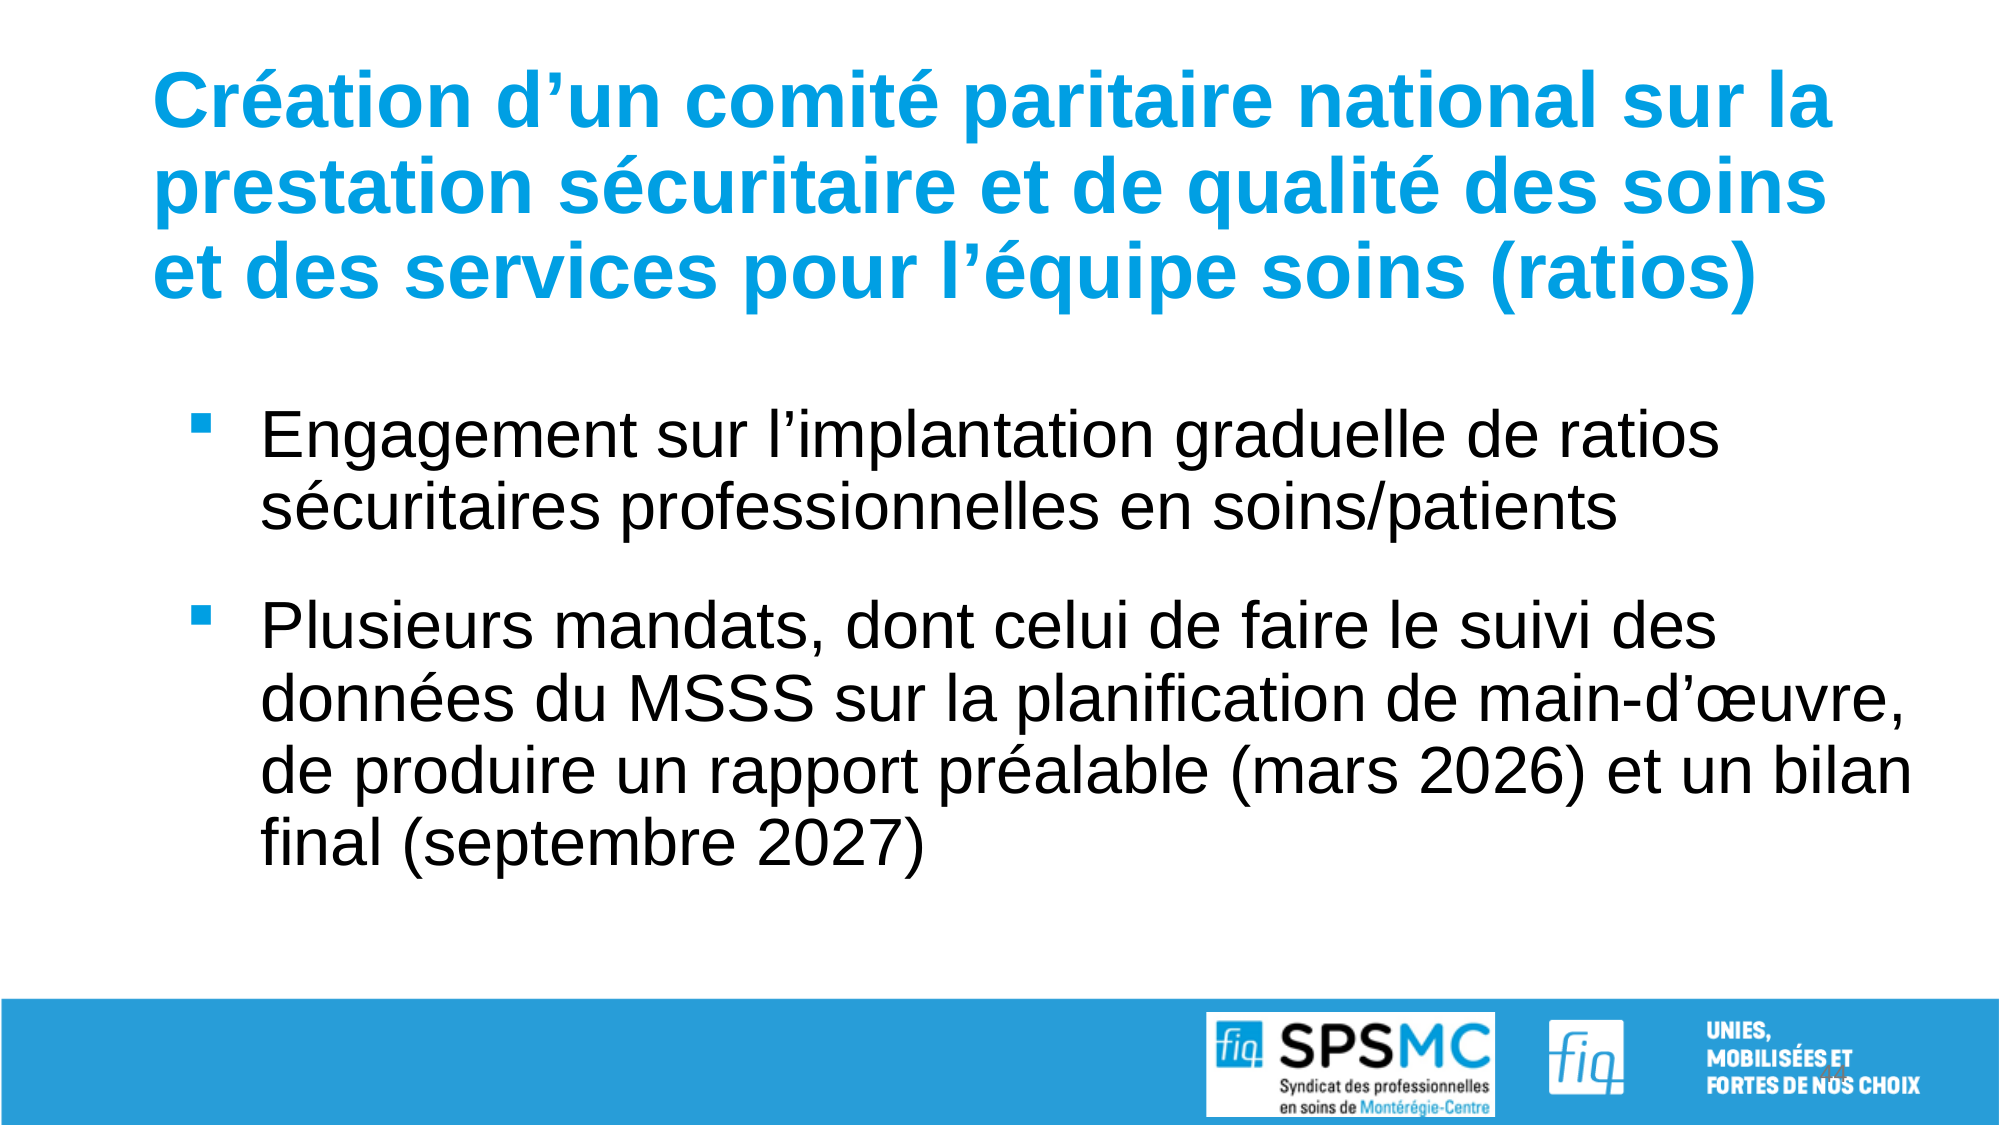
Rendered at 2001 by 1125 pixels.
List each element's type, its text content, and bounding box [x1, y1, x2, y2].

list Engagement sur l’implantation graduelle de ratios sécuritaires professionnelles en soins/patients Plusieurs mandats, dont celui de faire le suivi des données du MSSS sur la planification de main-d’œuvre, de produire un rapport préalable (mars 2026) et un bilan final (septembre 2027) [126, 391, 1937, 1047]
title Création d’un comité paritaire national sur la prestation sécuritaire et de qualité des soins et des services pour l’équipe soins (ratios) [137, 78, 1863, 297]
slide_number 44 [1496, 1042, 1863, 1103]
picture [0, 997, 2000, 1125]
